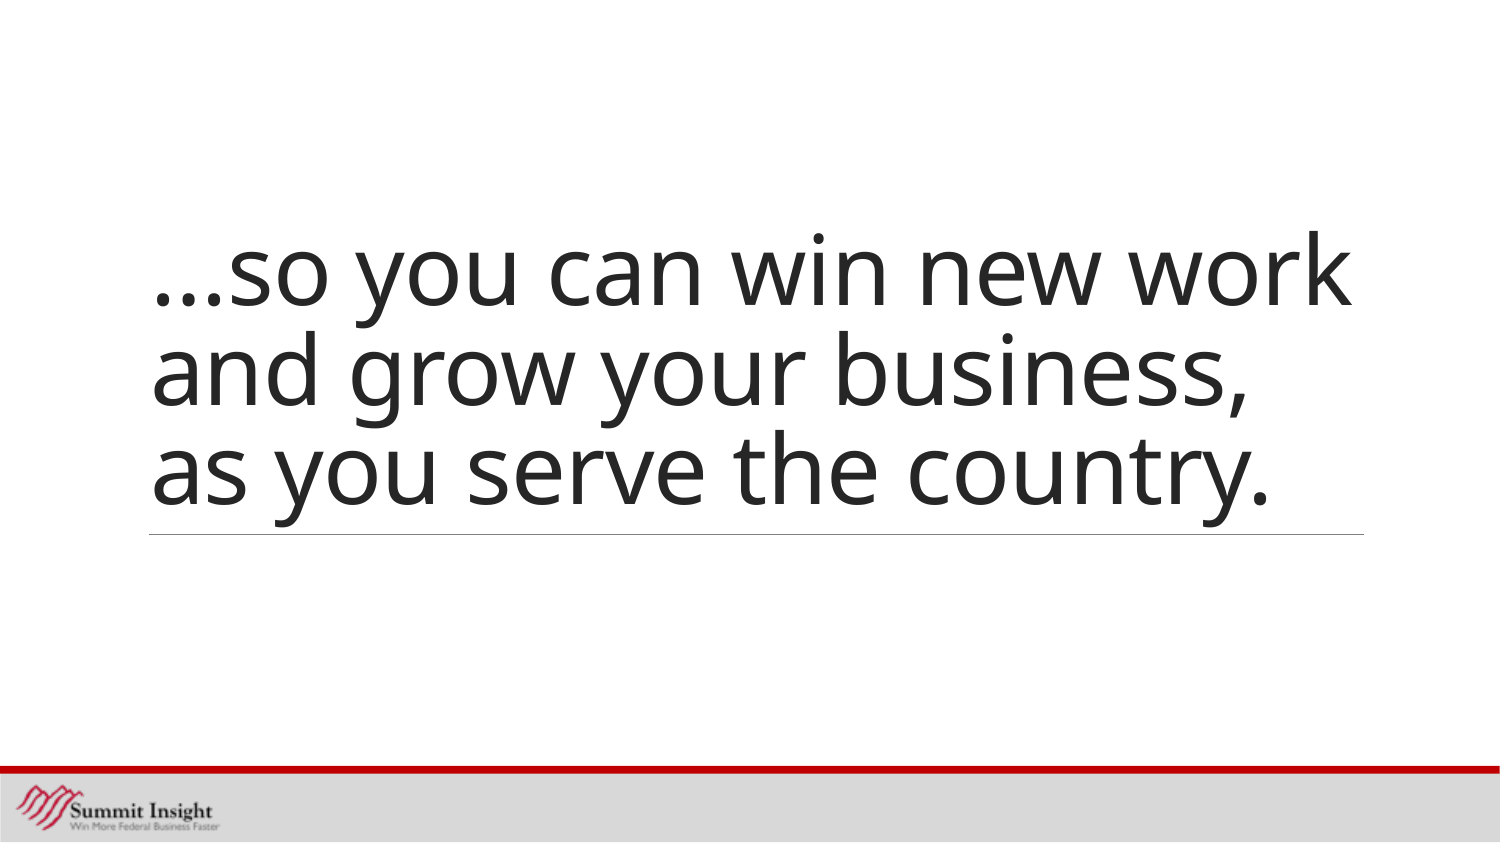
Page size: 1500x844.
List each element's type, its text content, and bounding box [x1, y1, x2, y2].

picture [6, 775, 230, 840]
title …so you can win new work and grow your business, as you serve the country. [135, 93, 1373, 533]
